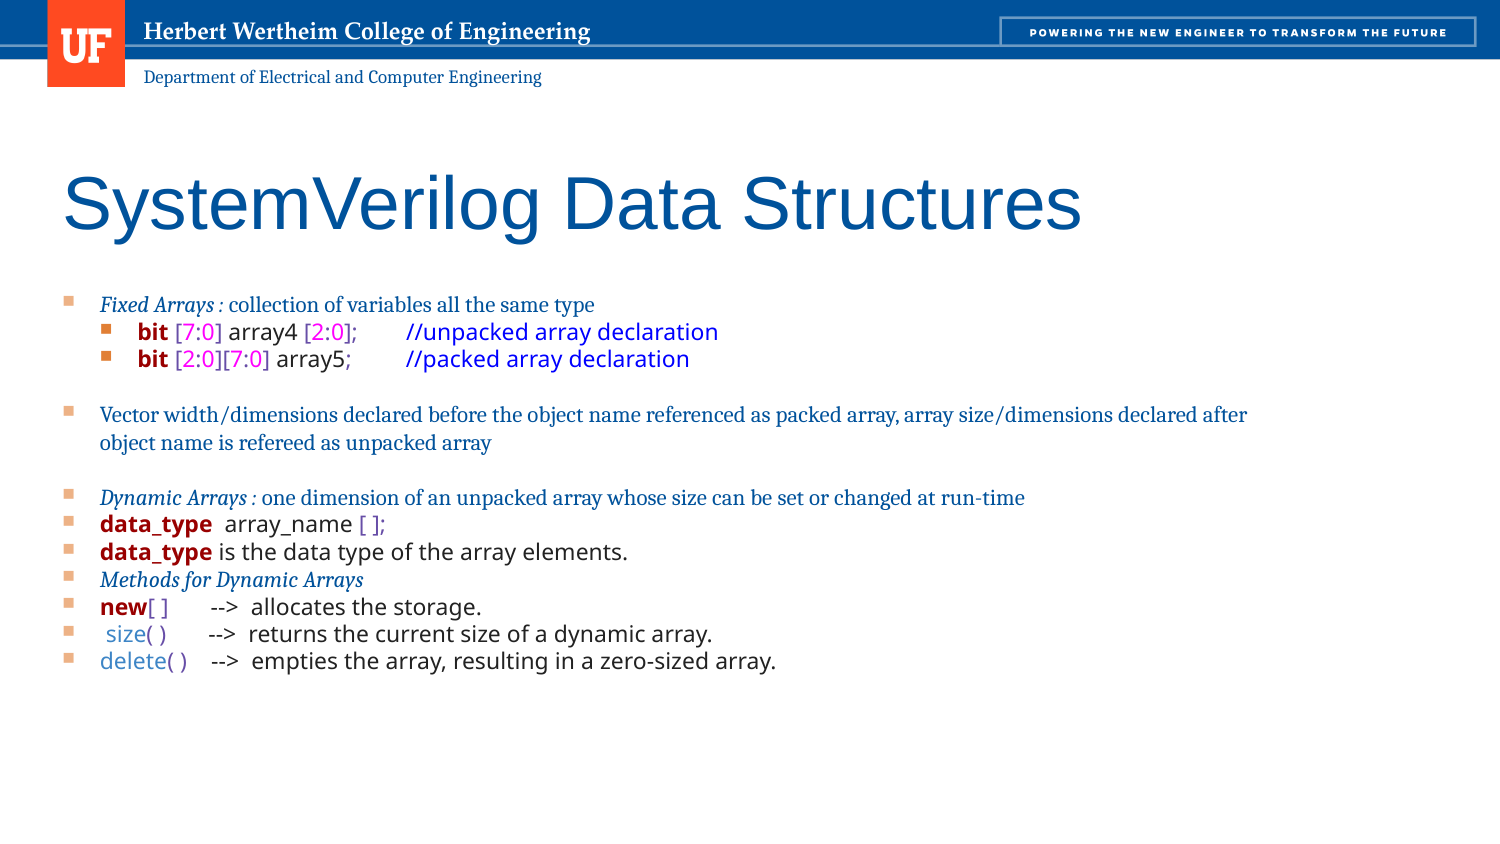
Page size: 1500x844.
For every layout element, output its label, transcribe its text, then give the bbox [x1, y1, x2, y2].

title SystemVerilog Data Structures [47, 146, 1288, 265]
text_box Fixed Arrays : collection of variables all the same type bit [7:0] array4 [2:0]; //unpacked array declaration bit [2:0][7:0] array5; //packed array declaration Vector width/dimensions declared before the object name referenced as packed array, array size/dimensions declared after object name is refereed as unpacked array Dynamic Arrays : one dimension of an unpacked array whose size can be set or changed at run-time data_type array_name [ ]; data_type is the data type of the array elements. Methods for Dynamic Arrays new[ ] --> allocates the storage. size( ) --> returns the current size of a dynamic array. delete( ) --> empties the array, resulting in a zero-sized array. [47, 282, 1287, 793]
picture [0, 0, 1500, 87]
